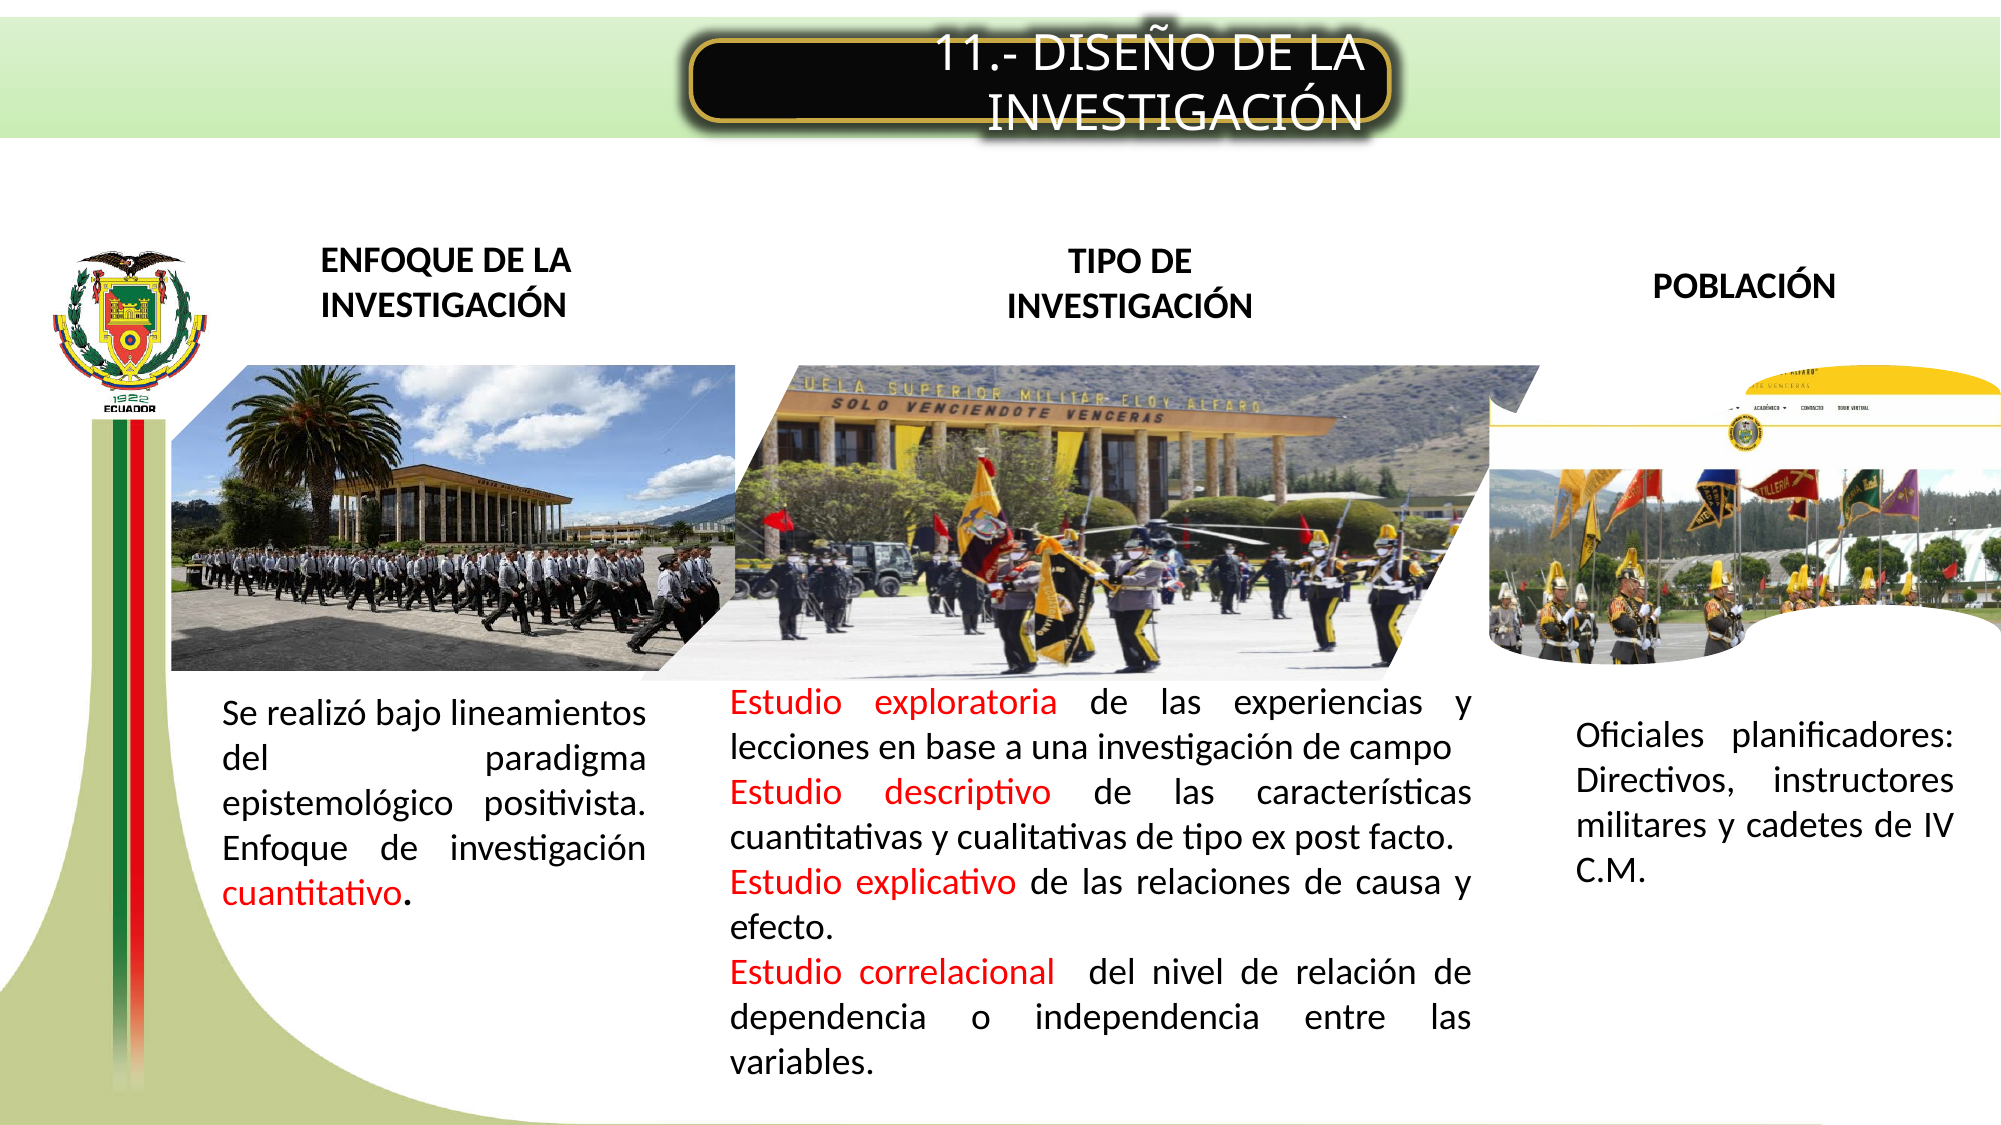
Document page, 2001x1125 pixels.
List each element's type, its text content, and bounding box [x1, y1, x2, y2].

text_box TIPO DE INVESTIGACIÓN [992, 228, 1269, 333]
text_box Estudio exploratoria de las experiencias y lecciones en base a una investigación de campo Estudio descriptivo de las características cuantitativas y cualitativas de tipo ex post facto. Estudio explicativo de las relaciones de causa y efecto. Estudio correlacional del nivel de relación de dependencia o independencia entre las variables. [714, 681, 1488, 1090]
text_box [0, 16, 2000, 138]
text_box 11.- DISEÑO DE LA INVESTIGACIÓN [690, 40, 1390, 121]
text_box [171, 364, 2000, 681]
text_box Se realizó bajo lineamientos del paradigma epistemológico positivista. Enfoque de investigación cuantitativo. [207, 681, 662, 921]
text_box ENFOQUE DE LA INVESTIGACIÓN [305, 227, 587, 333]
text_box Oficiales planificadores: Directivos, instructores militares y cadetes de IV C.M. [1561, 702, 1970, 898]
picture [0, 0, 2001, 1125]
text_box POBLACIÓN [1638, 253, 1852, 314]
